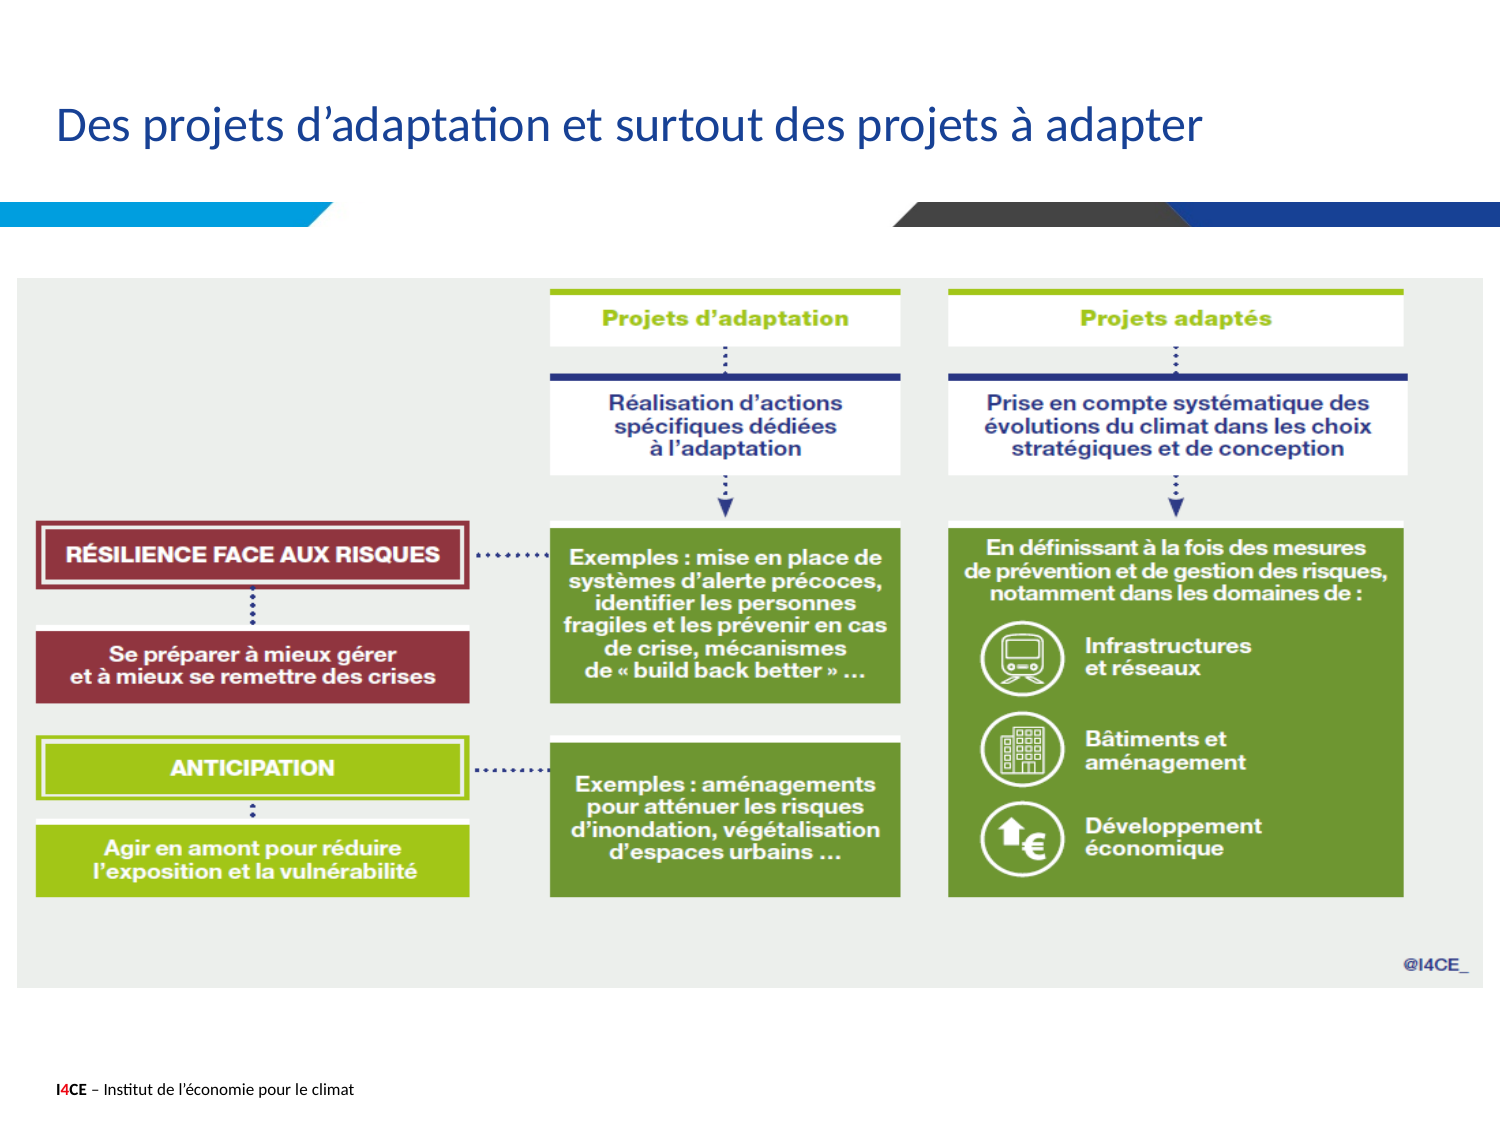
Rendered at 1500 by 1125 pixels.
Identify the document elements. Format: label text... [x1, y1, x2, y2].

title Des projets d’adaptation et surtout des projets à adapter [41, 66, 1459, 185]
picture [309, 202, 1500, 227]
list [17, 278, 1483, 988]
